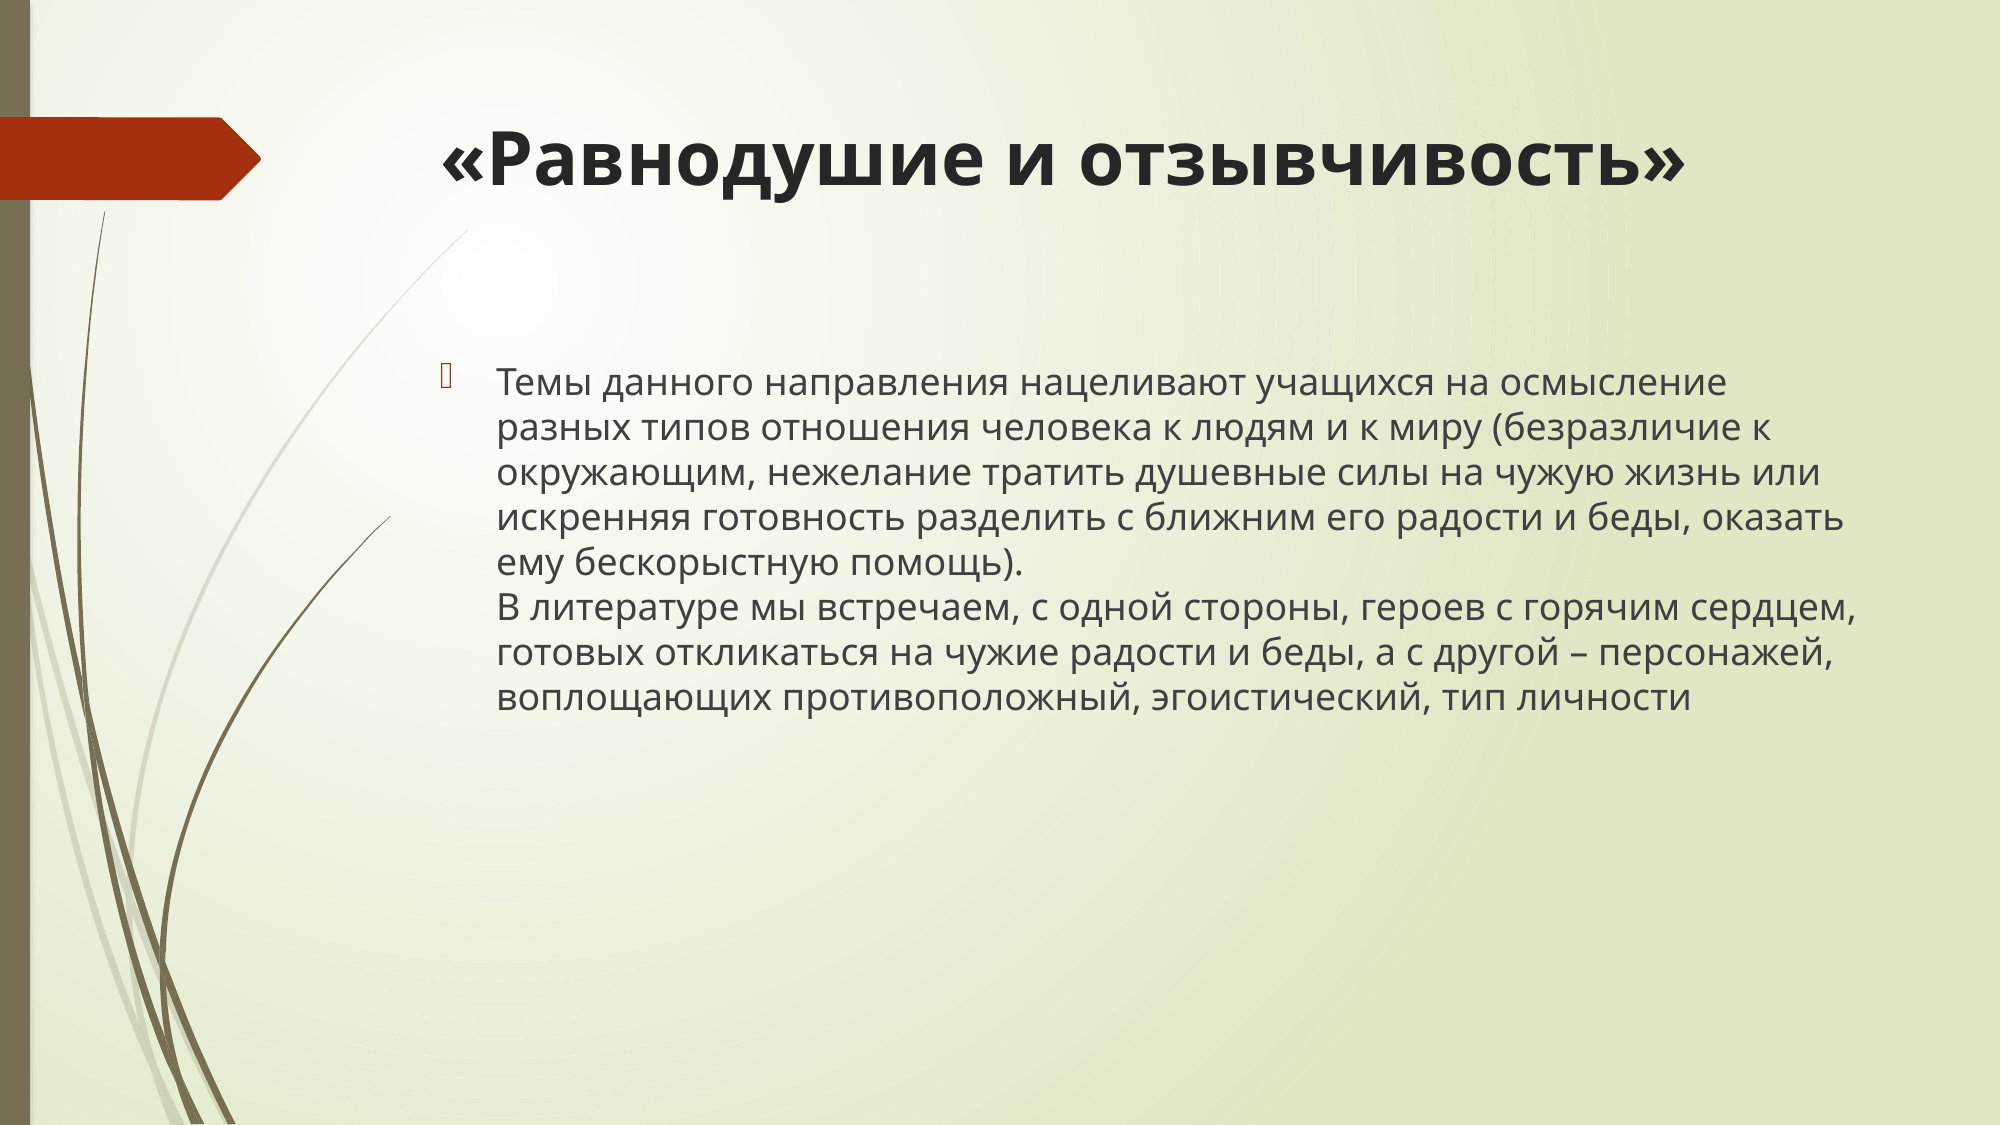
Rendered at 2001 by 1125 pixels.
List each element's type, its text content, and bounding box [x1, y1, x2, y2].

list Темы данного направления нацеливают учащихся на осмысление разных типов отношения человека к людям и к миру (безразличие к окружающим, нежелание тратить душевные силы на чужую жизнь или искренняя готовность разделить с ближним его радости и беды, оказать ему бескорыстную помощь). В литературе мы встречаем, с одной стороны, героев с горячим сердцем, готовых откликаться на чужие радости и беды, а с другой – персонажей, воплощающих противоположный, эгоистический, тип личности [424, 350, 1888, 970]
title «Равнодушие и отзывчивость» [425, 102, 1888, 313]
